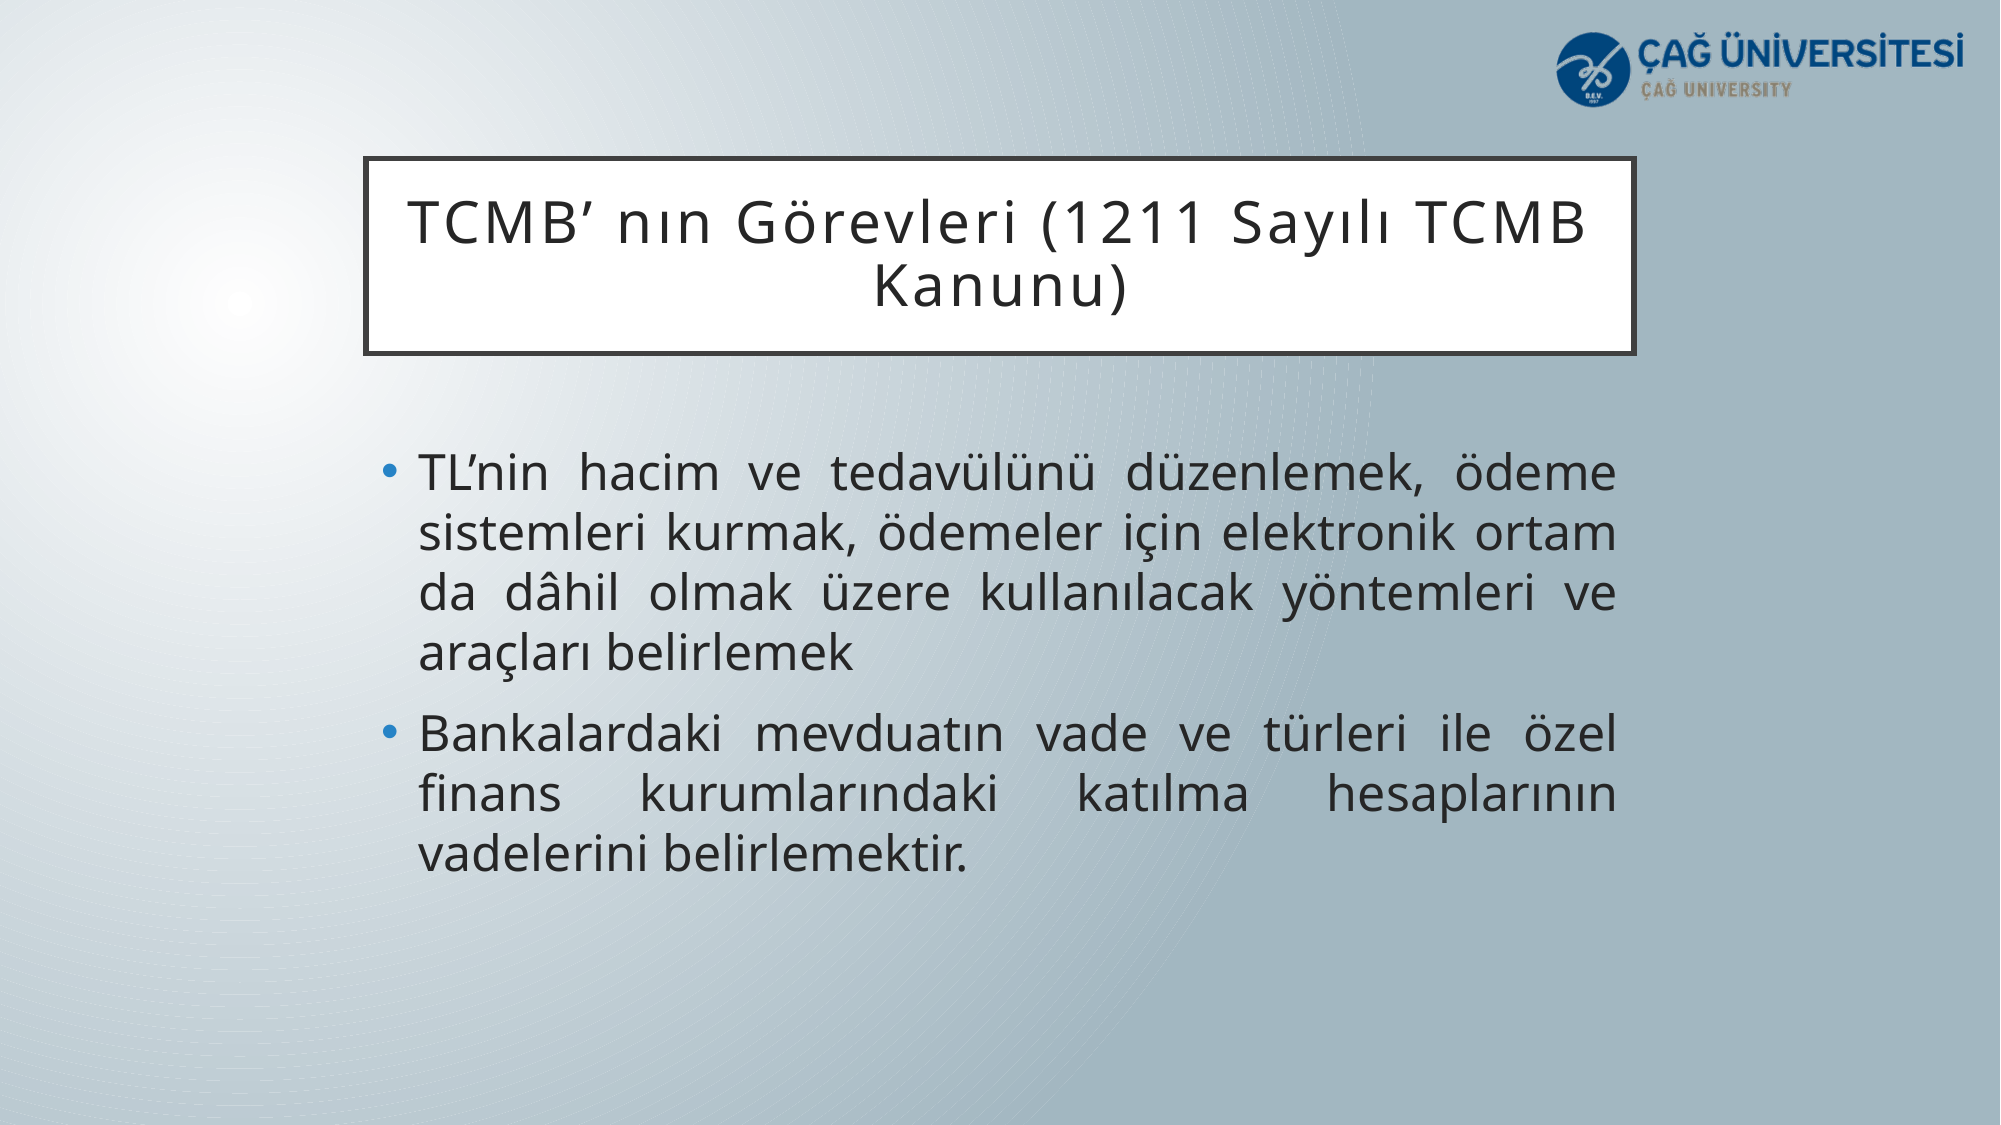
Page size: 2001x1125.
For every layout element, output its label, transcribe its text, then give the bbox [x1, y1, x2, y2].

title TCMB’ nın Görevleri (1211 Sayılı TCMB Kanunu) [363, 156, 1637, 356]
list TL’nin hacim ve tedavülünü düzenlemek, ödeme sistemleri kurmak, ödemeler için elektronik ortam da dâhil olmak üzere kullanılacak yöntemleri ve araçları belirlemek Bankalardaki mevduatın vade ve türleri ile özel finans kurumlarındaki katılma hesaplarının vadelerini belirlemektir. [366, 432, 1634, 942]
picture [1550, 23, 1972, 119]
